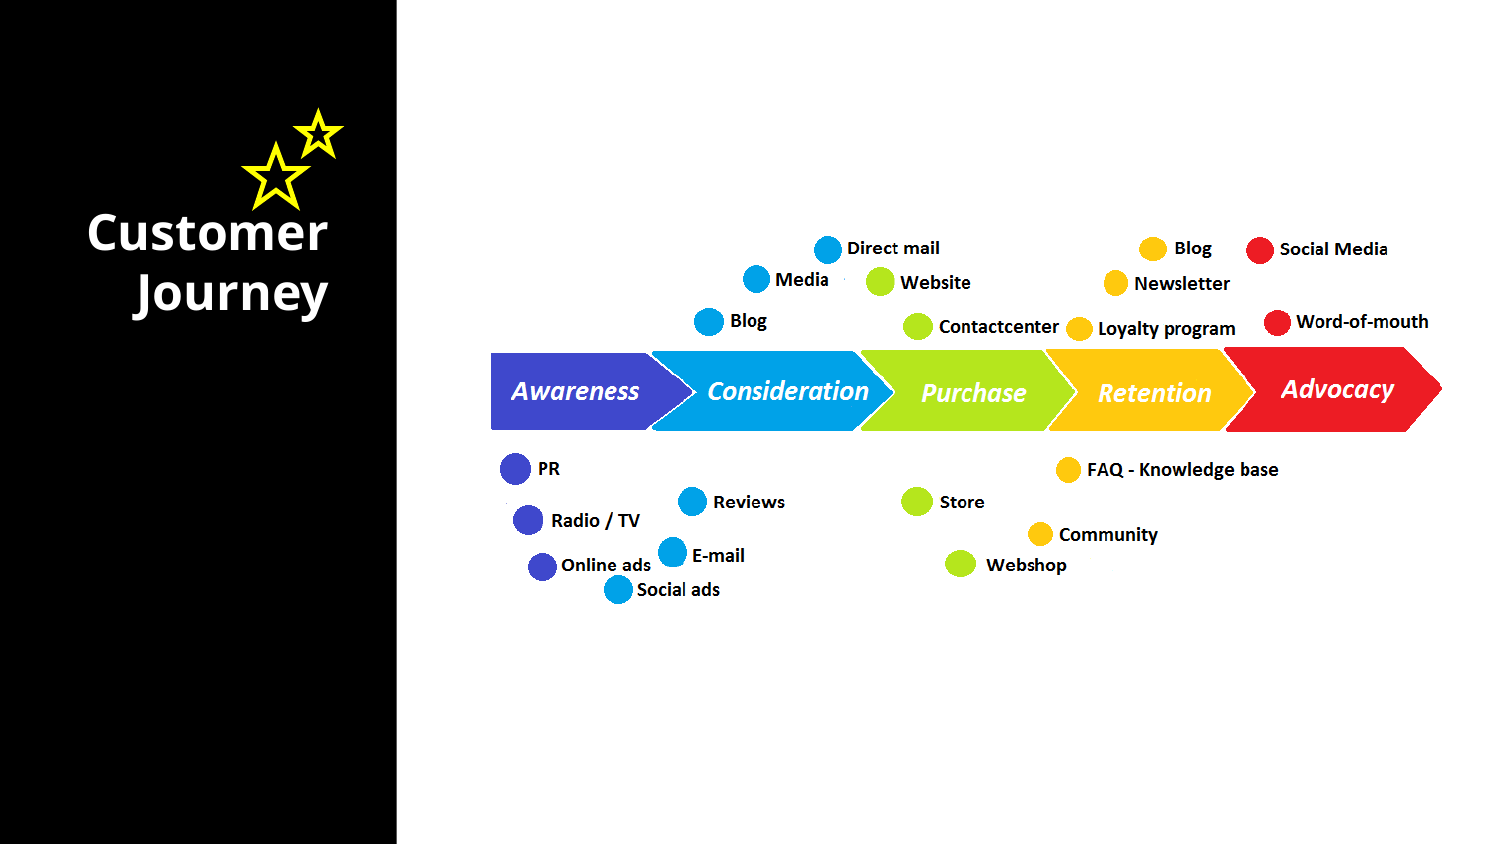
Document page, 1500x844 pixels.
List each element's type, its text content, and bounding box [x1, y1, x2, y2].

text_box [292, 107, 345, 160]
title Customer Journey [24, 185, 345, 429]
picture [471, 184, 1457, 695]
text_box [240, 140, 312, 211]
